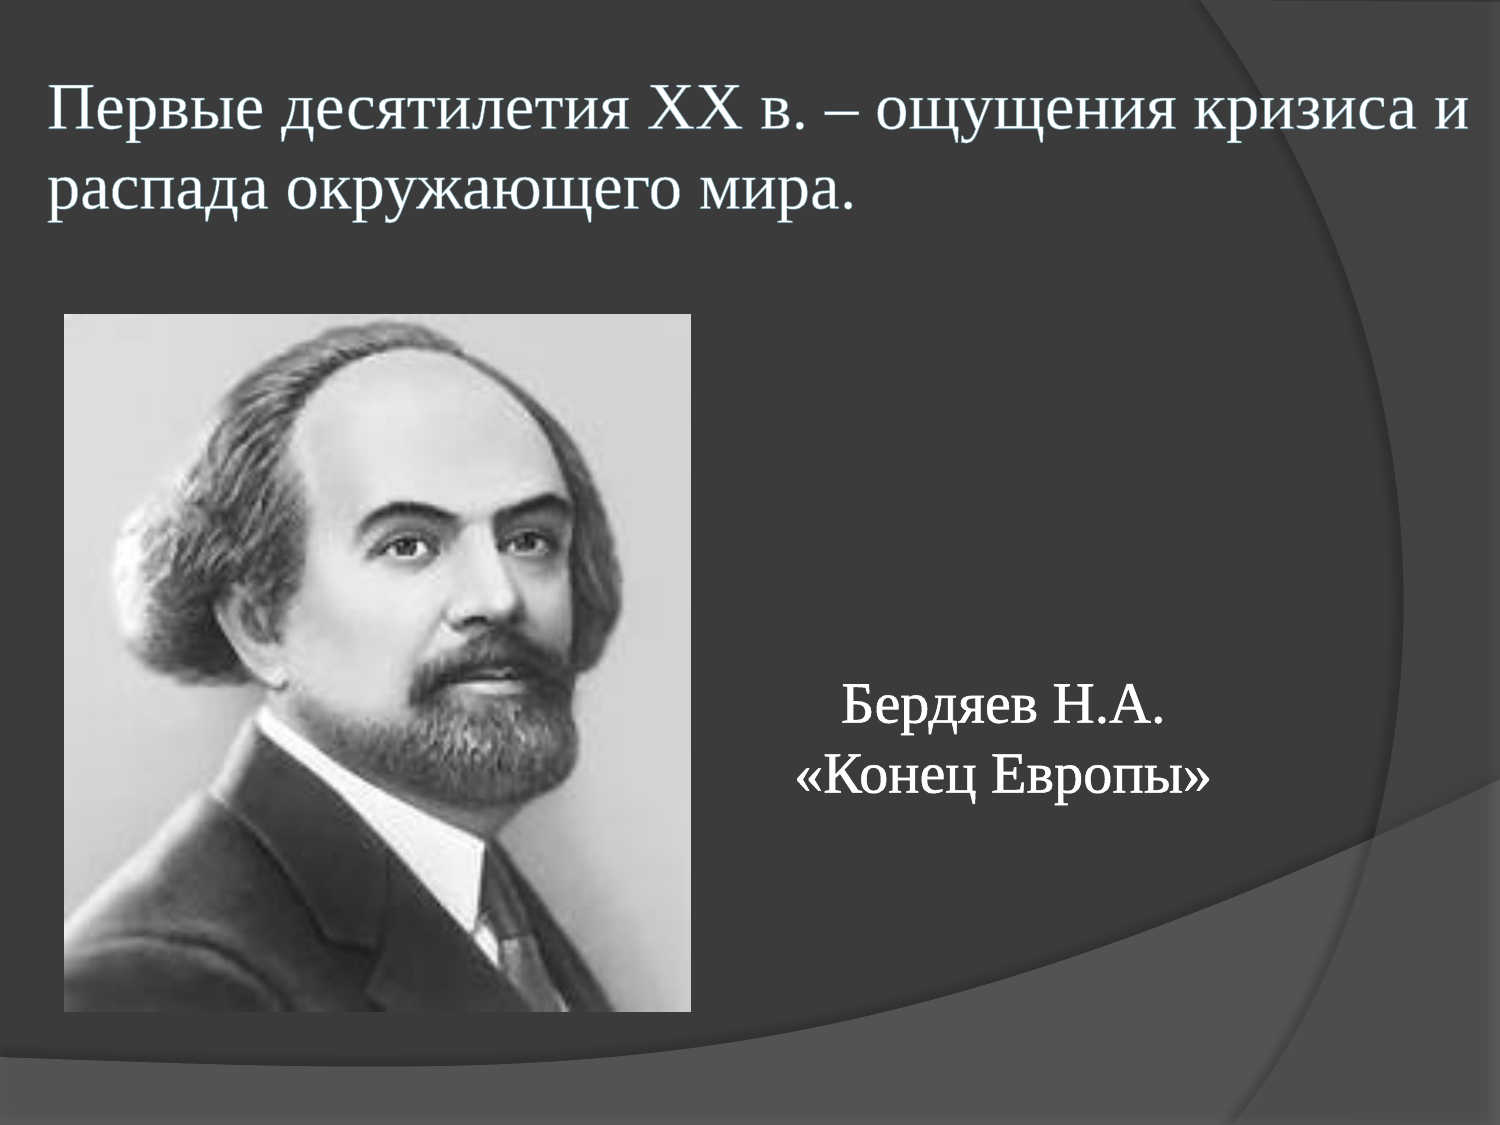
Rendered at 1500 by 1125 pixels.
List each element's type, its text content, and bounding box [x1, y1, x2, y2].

picture [64, 314, 692, 1012]
text_box Первые десятилетия ХХ в. – ощущения кризиса и распада окружающего мира. [31, 54, 1487, 230]
text_box Бердяев Н.А. «Конец Европы» [703, 656, 1387, 812]
